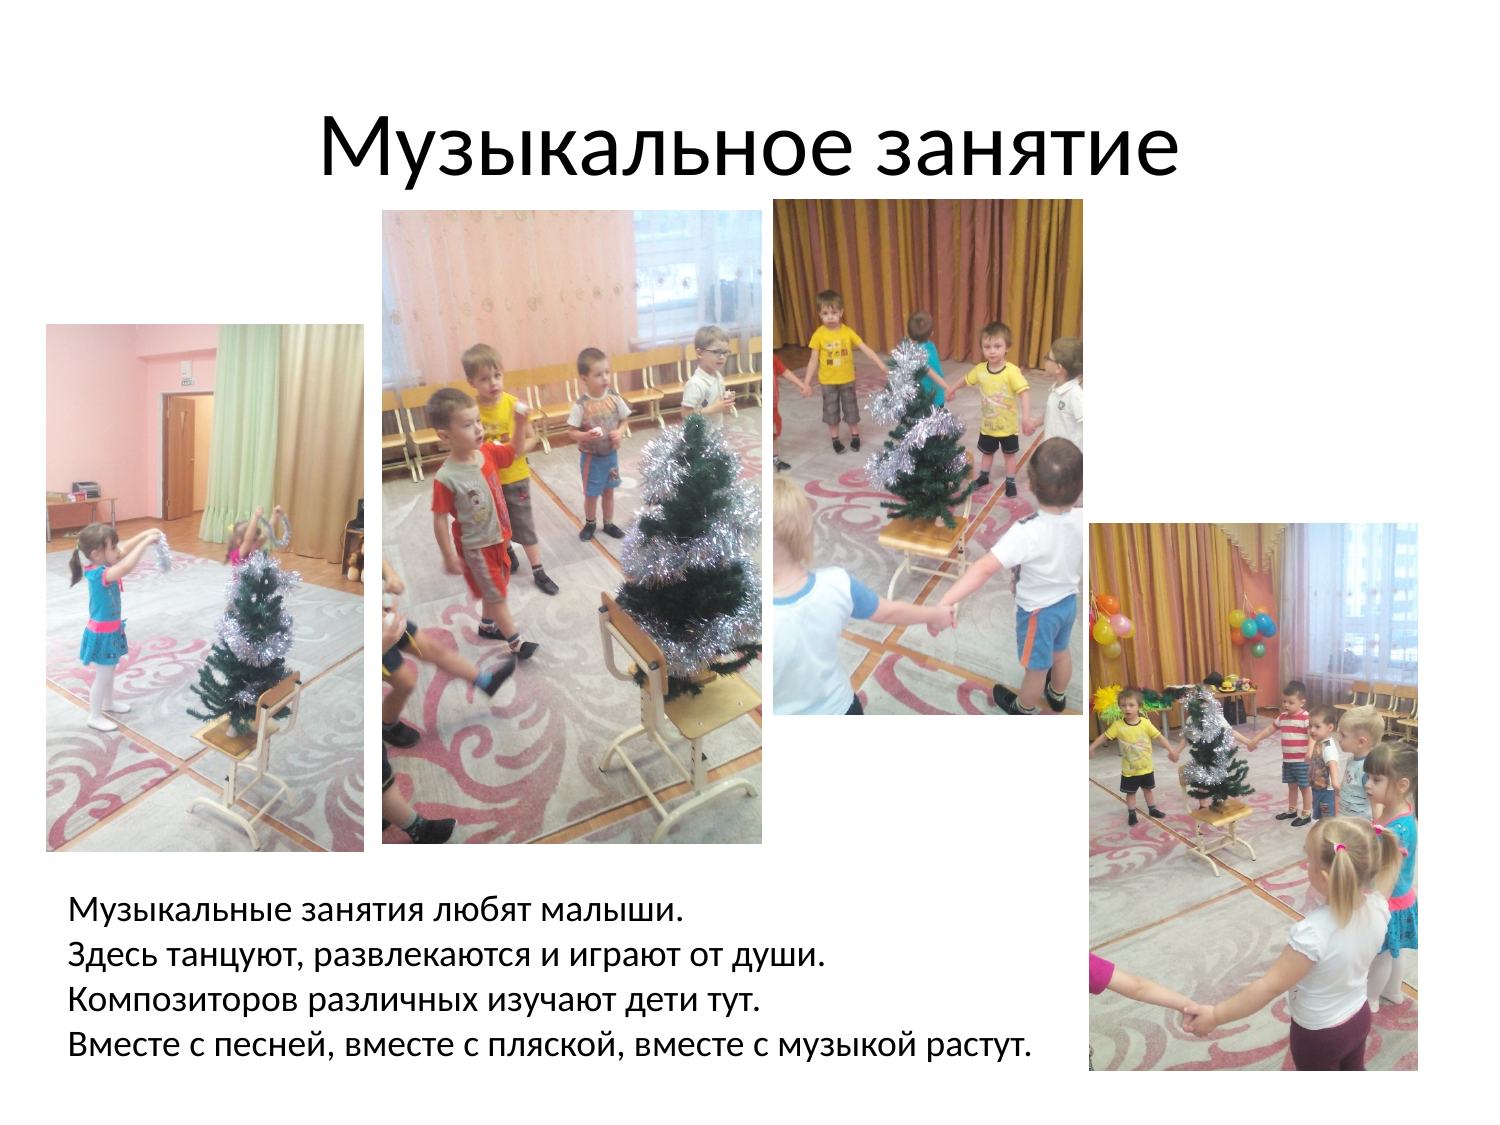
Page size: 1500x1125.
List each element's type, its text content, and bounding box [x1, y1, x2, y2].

picture [46, 323, 364, 852]
title Музыкальное занятие [75, 45, 1425, 233]
text_box Музыкальные занятия любят малыши. Здесь танцуют, развлекаются и играют от души. Композиторов различных изучают дети тут. Вместе с песней, вместе с пляской, вместе с музыкой растут. [52, 831, 1049, 1072]
picture [381, 210, 762, 844]
picture [1089, 523, 1419, 1071]
picture [773, 198, 1084, 716]
